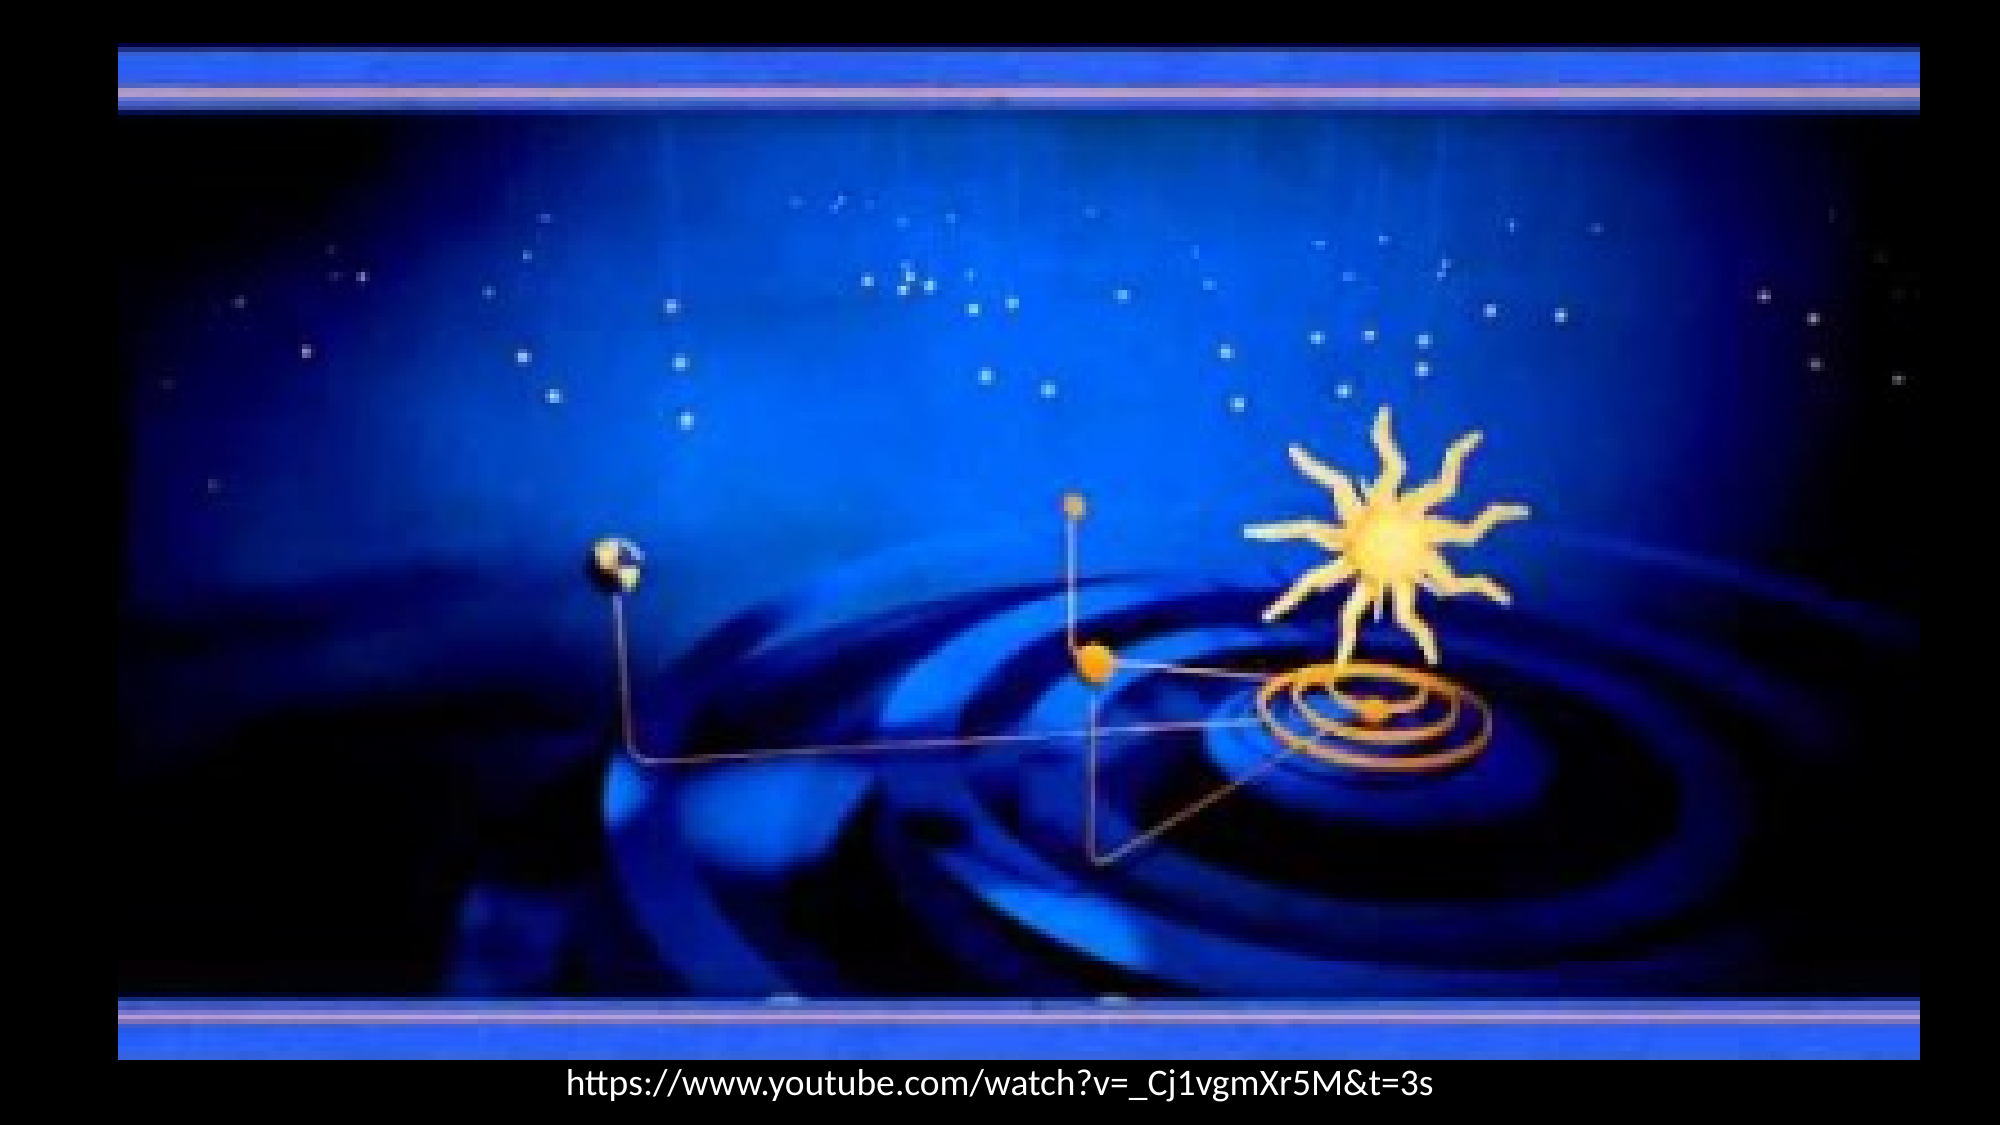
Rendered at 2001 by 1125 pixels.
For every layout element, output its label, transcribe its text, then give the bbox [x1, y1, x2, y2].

text_box https://www.youtube.com/watch?v=_Cj1vgmXr5M&t=3s [499, 1061, 1501, 1111]
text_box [118, 42, 1921, 1061]
